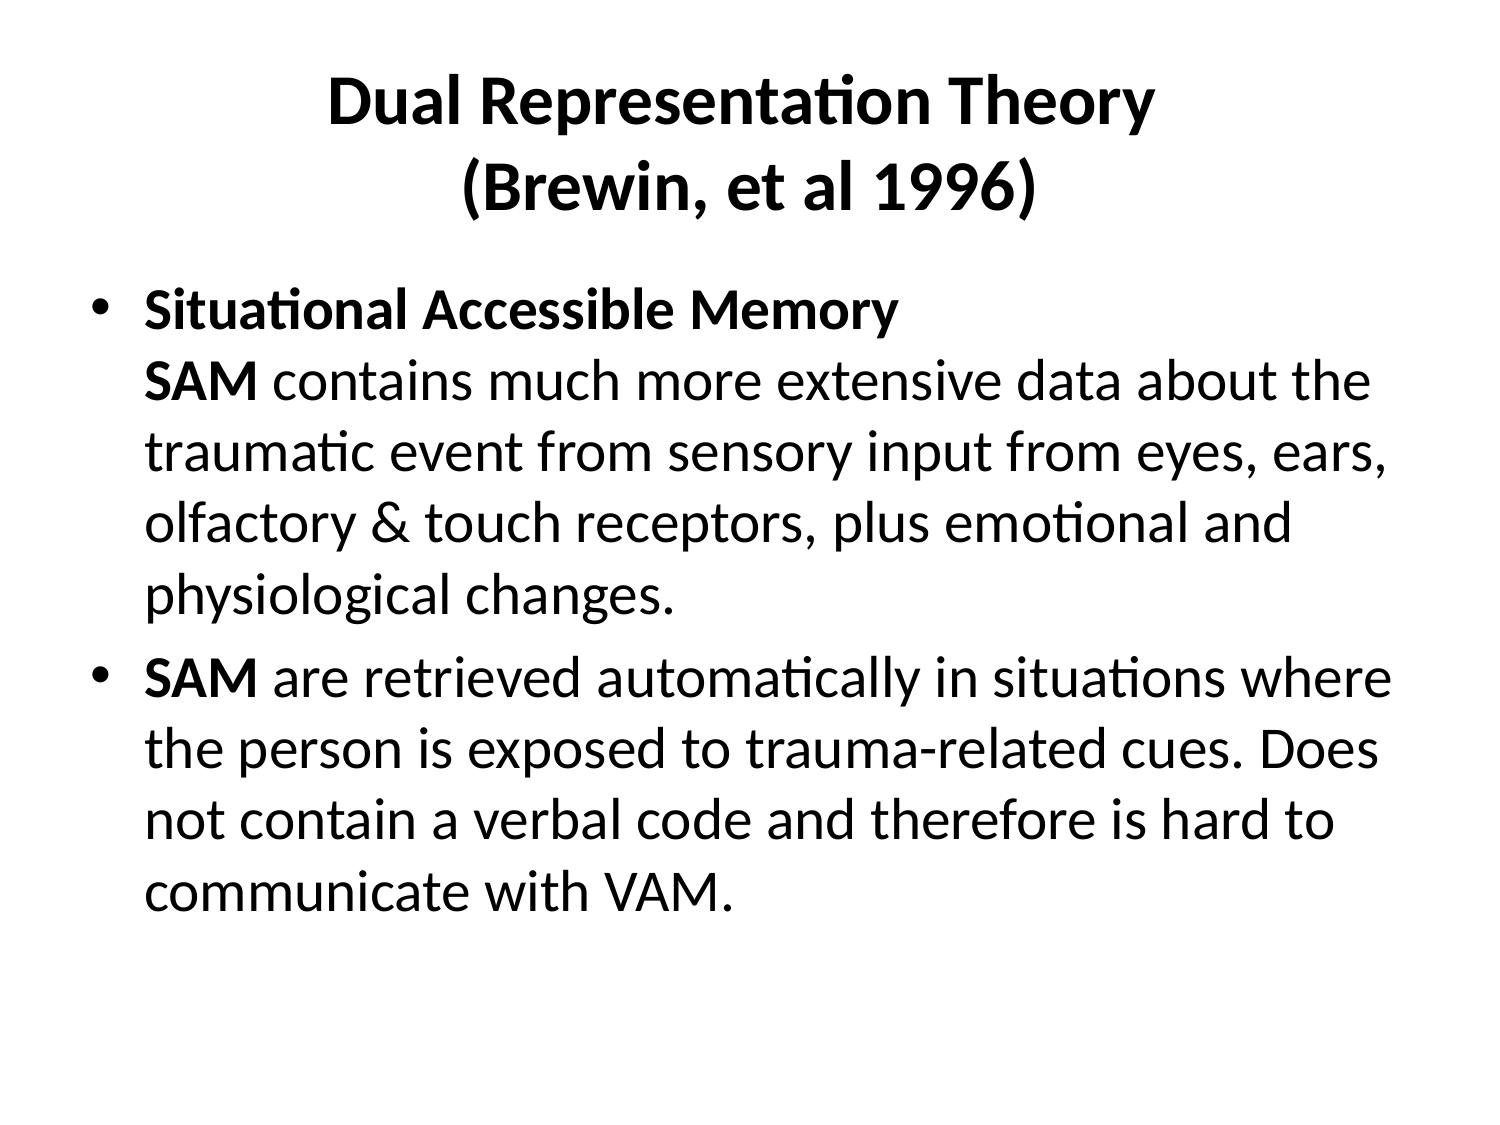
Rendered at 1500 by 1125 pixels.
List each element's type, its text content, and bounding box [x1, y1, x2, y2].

list Situational Accessible Memory SAM contains much more extensive data about the traumatic event from sensory input from eyes, ears, olfactory & touch receptors, plus emotional and physiological changes. SAM are retrieved automatically in situations where the person is exposed to trauma-related cues. Does not contain a verbal code and therefore is hard to communicate with VAM. [75, 262, 1425, 1005]
title Dual Representation Theory (Brewin, et al 1996) [75, 45, 1425, 233]
